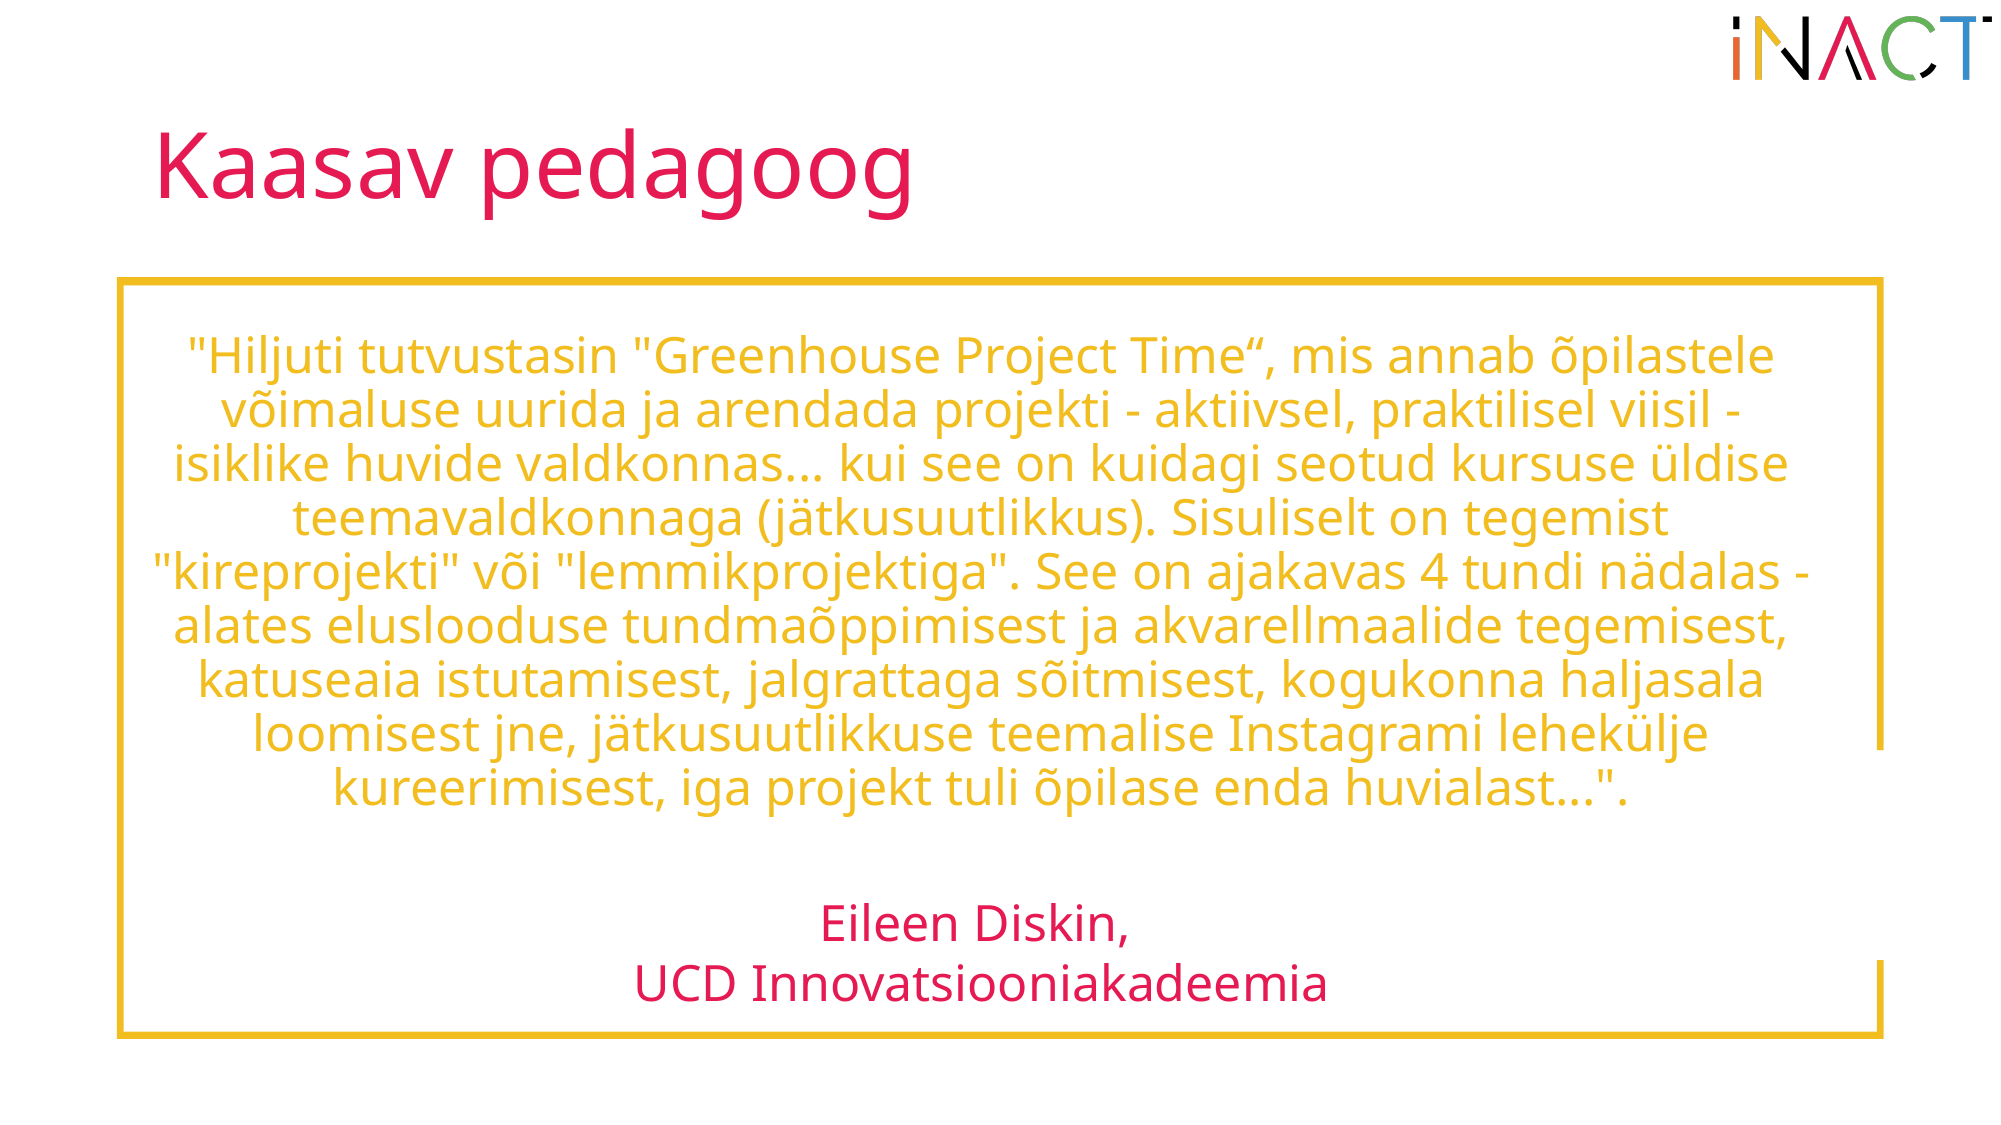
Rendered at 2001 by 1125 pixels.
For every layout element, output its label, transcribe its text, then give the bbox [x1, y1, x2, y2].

picture [116, 277, 474, 1039]
text_box Eileen Diskin, UCD Innovatsiooniakadeemia [474, 883, 1490, 1079]
list "Hiljuti tutvustasin "Greenhouse Project Time“, mis annab õpilastele võimaluse uurida ja arendada projekti - aktiivsel, praktilisel viisil - isiklike huvide valdkonnas... kui see on kuidagi seotud kursuse üldise teemavaldkonnaga (jätkusuutlikkus). Sisuliselt on tegemist "kireprojekti" või "lemmikprojektiga". See on ajakavas 4 tundi nädalas - alates eluslooduse tundmaõppimisest ja akvarellmaalide tegemisest, katuseaia istutamisest, jalgrattaga sõitmisest, kogukonna haljasala loomisest jne, jätkusuutlikkuse teemalise Instagrami lehekülje kureerimisest, iga projekt tuli õpilase enda huvialast...". [137, 268, 1827, 983]
title Kaasav pedagoog [137, 59, 1863, 278]
picture [1490, 277, 1884, 1039]
picture [1695, 0, 2001, 178]
